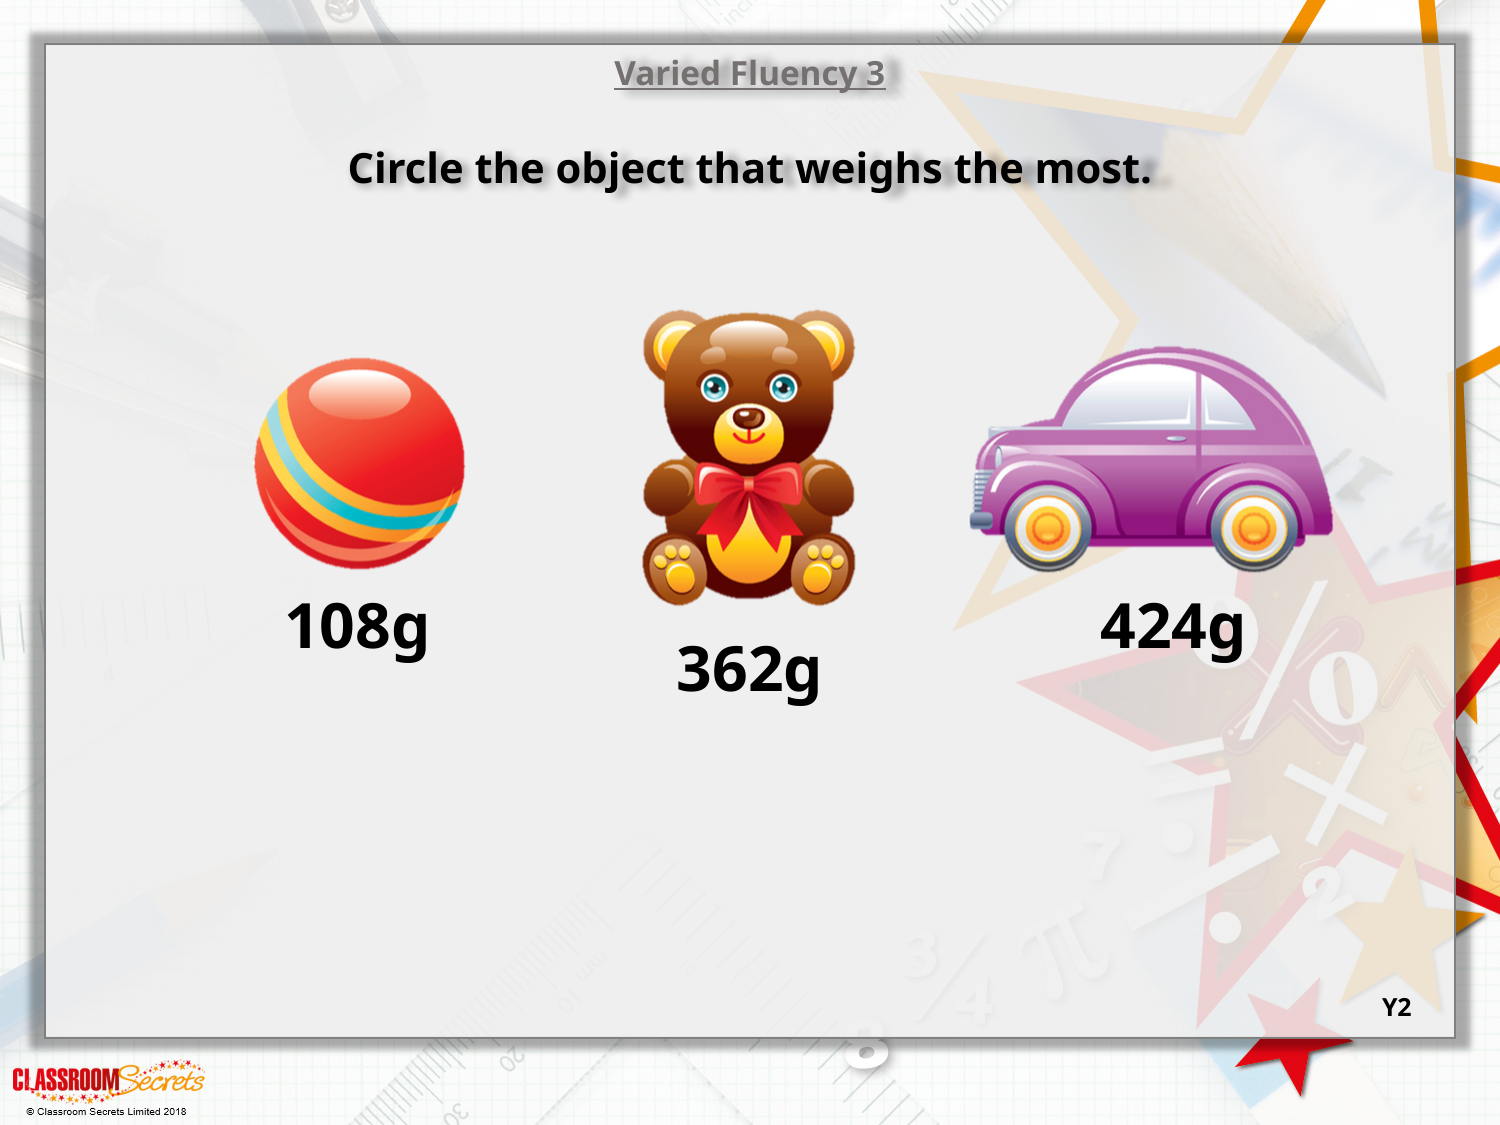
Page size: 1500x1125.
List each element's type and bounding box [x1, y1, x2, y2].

picture [0, 0, 1500, 1125]
text_box [193, 578, 1338, 713]
